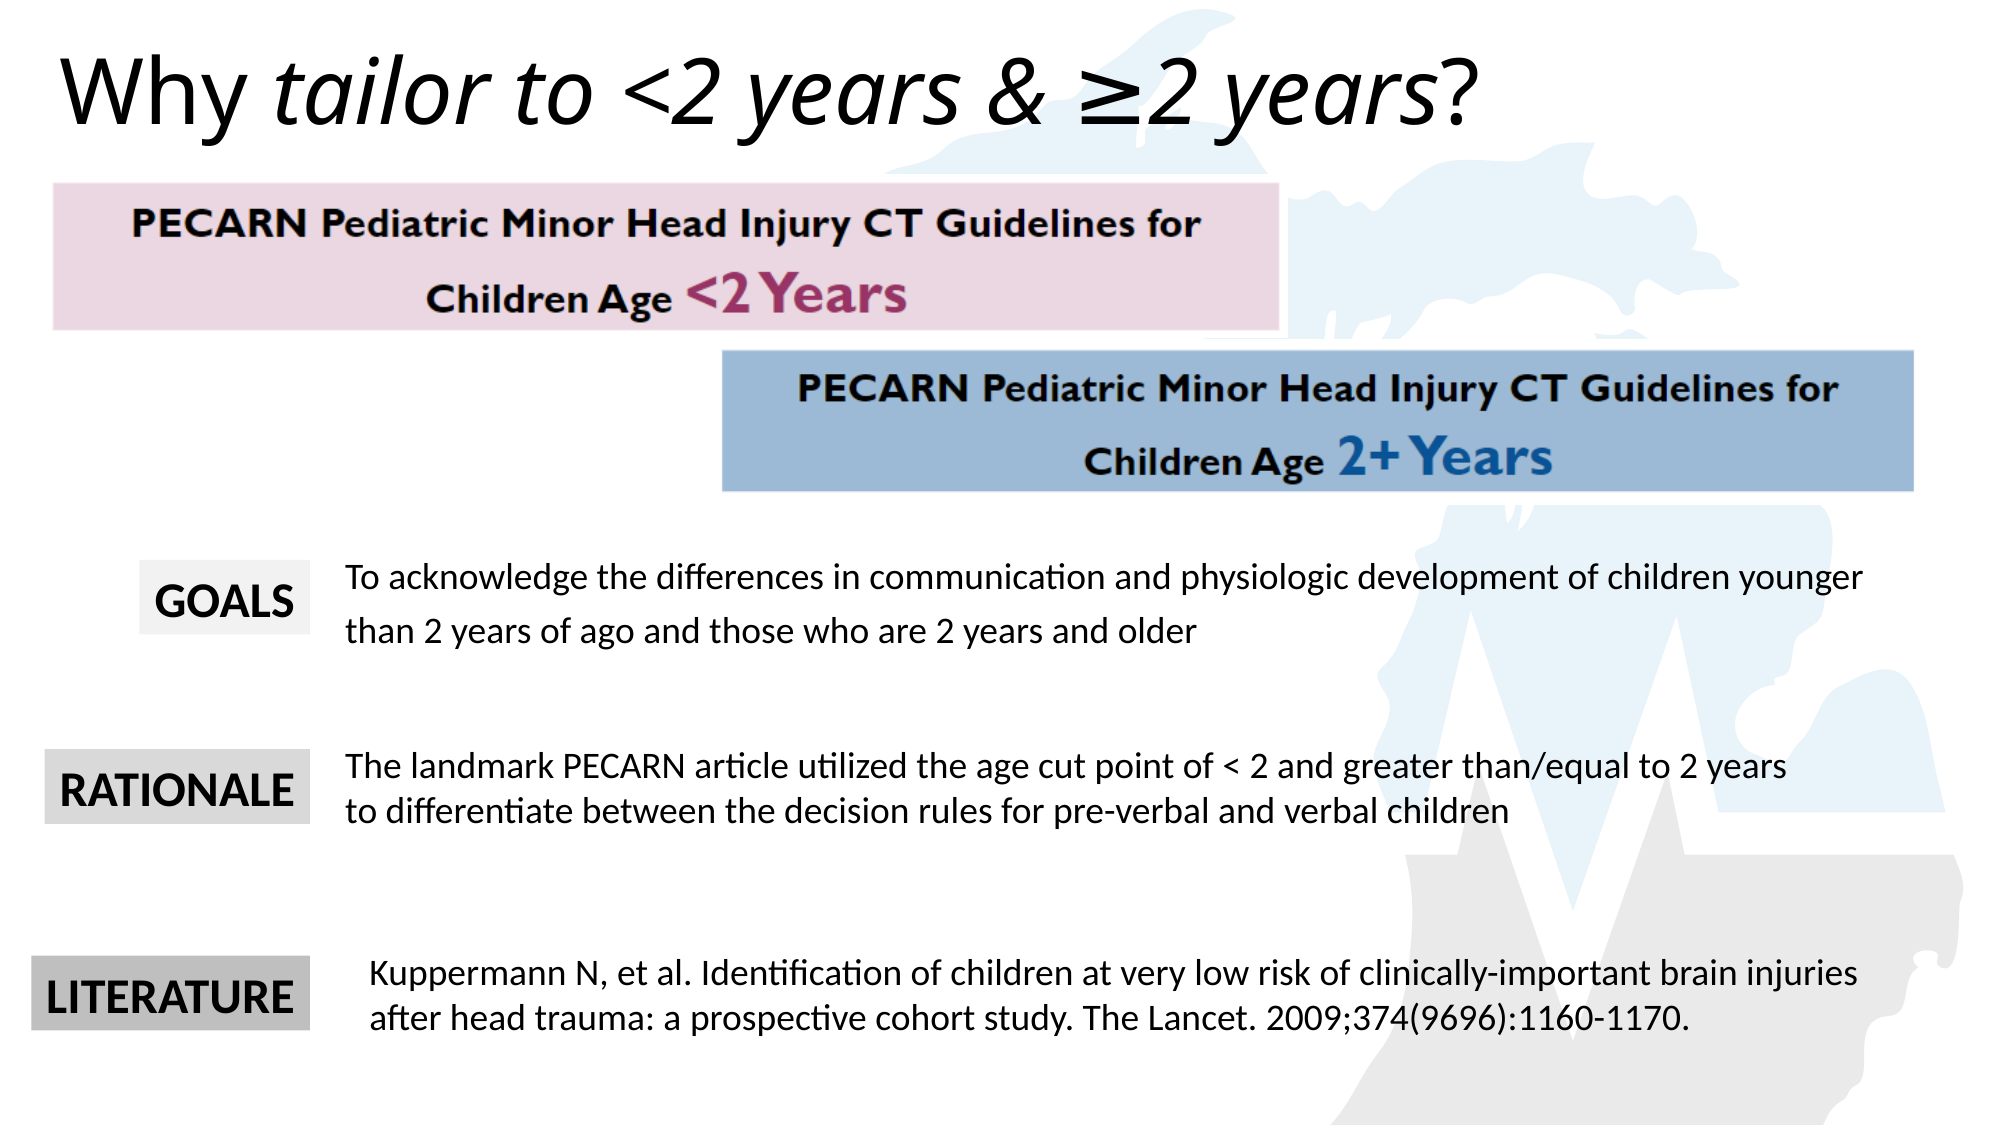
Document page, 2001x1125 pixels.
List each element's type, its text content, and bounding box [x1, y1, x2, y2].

text_box LITERATURE [31, 955, 310, 1031]
text_box Kuppermann N, et al. Identification of children at very low risk of clinically-important brain injuries after head trauma: a prospective cohort study. The Lancet. 2009;374(9696):1160-1170. [354, 940, 1929, 1046]
text_box The landmark PECARN article utilized the age cut point of < 2 and greater than/equal to 2 years to differentiate between the decision rules for pre-verbal and verbal children [330, 734, 1828, 839]
picture [44, 174, 1288, 338]
picture [710, 339, 1929, 505]
text_box RATIONALE [44, 749, 310, 824]
text_box To acknowledge the differences in communication and physiologic development of children younger than 2 years of ago and those who are 2 years and older [330, 535, 1905, 659]
text_box Why tailor to <2 years & ≥2 years? [44, 37, 1881, 144]
text_box GOALS [139, 559, 310, 635]
